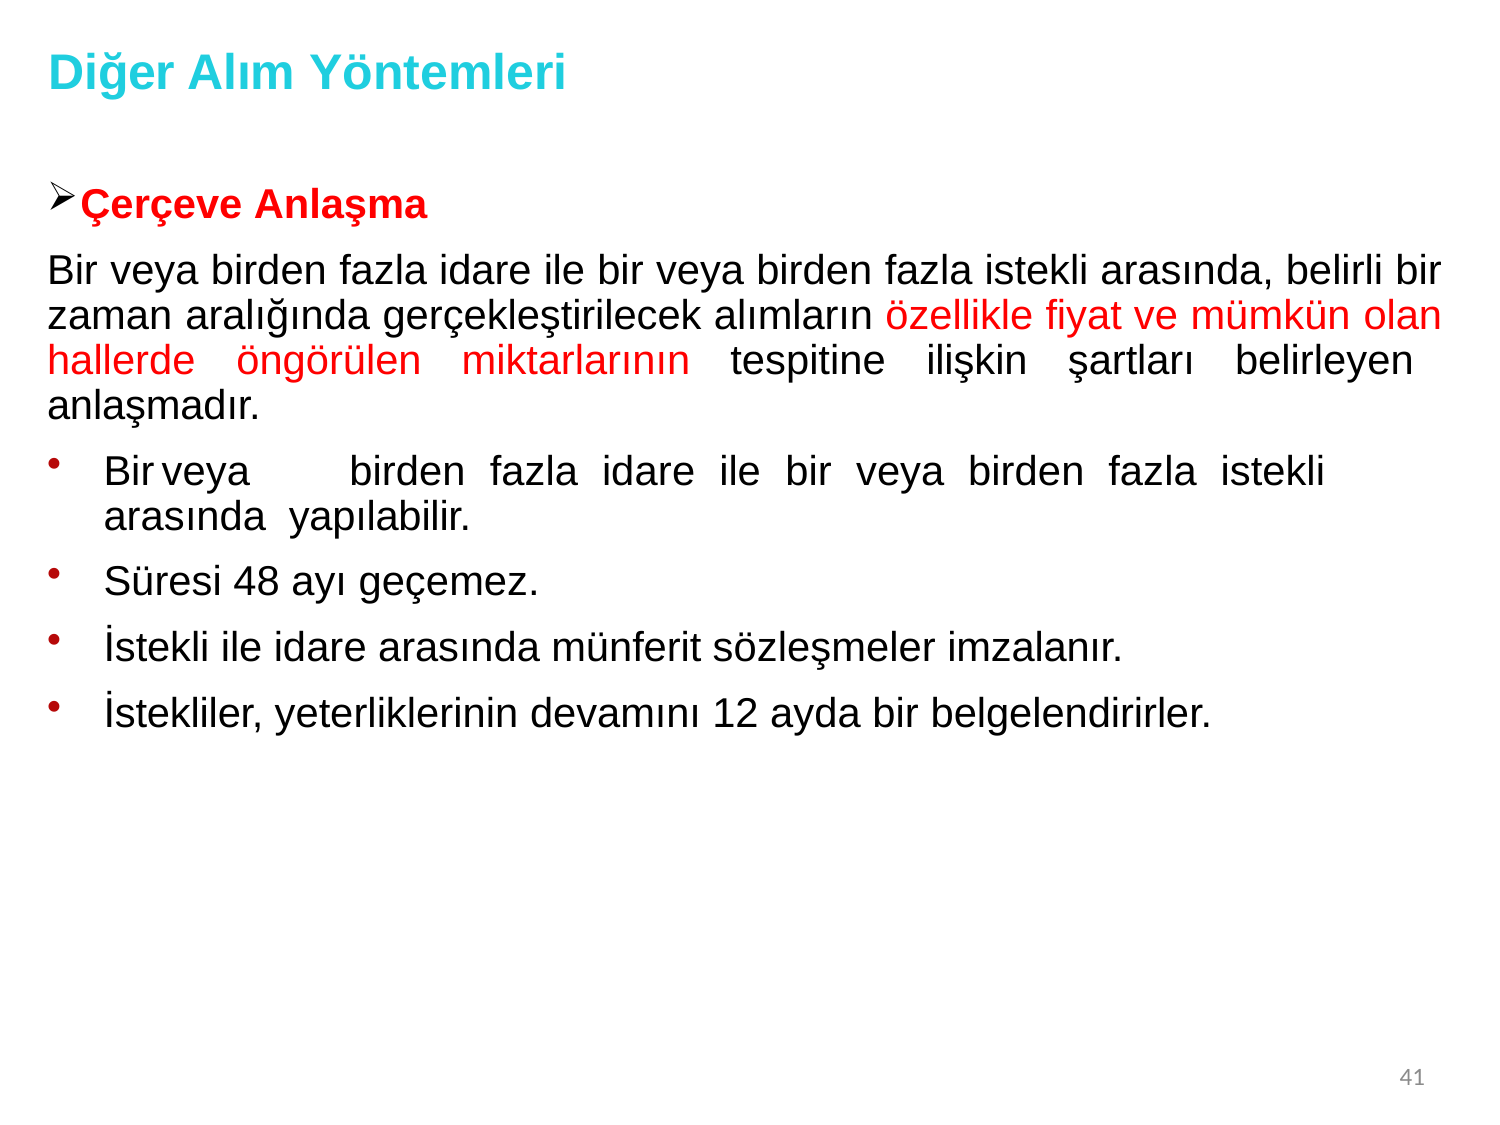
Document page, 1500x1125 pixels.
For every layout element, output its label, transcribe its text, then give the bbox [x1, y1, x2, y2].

title Diğer Alım Yöntemleri [45, 0, 569, 158]
slide_number 41 [1074, 746, 1425, 1125]
text_box Çerçeve Anlaşma Bir veya birden fazla idare ile bir veya birden fazla istekli arasında, belirli bir zaman aralığında gerçekleştirilecek alımların özellikle fiyat ve mümkün olan hallerde öngörülen miktarlarının tespitine ilişkin şartları belirleyen anlaşmadır. Bir veya birden fazla idare ile bir veya birden fazla istekli arasında yapılabilir. Süresi 48 ayı geçemez. İstekli ile idare arasında münferit sözleşmeler imzalanır. İstekliler, yeterliklerinin devamını 12 ayda bir belgelendirirler. [45, 158, 1456, 736]
